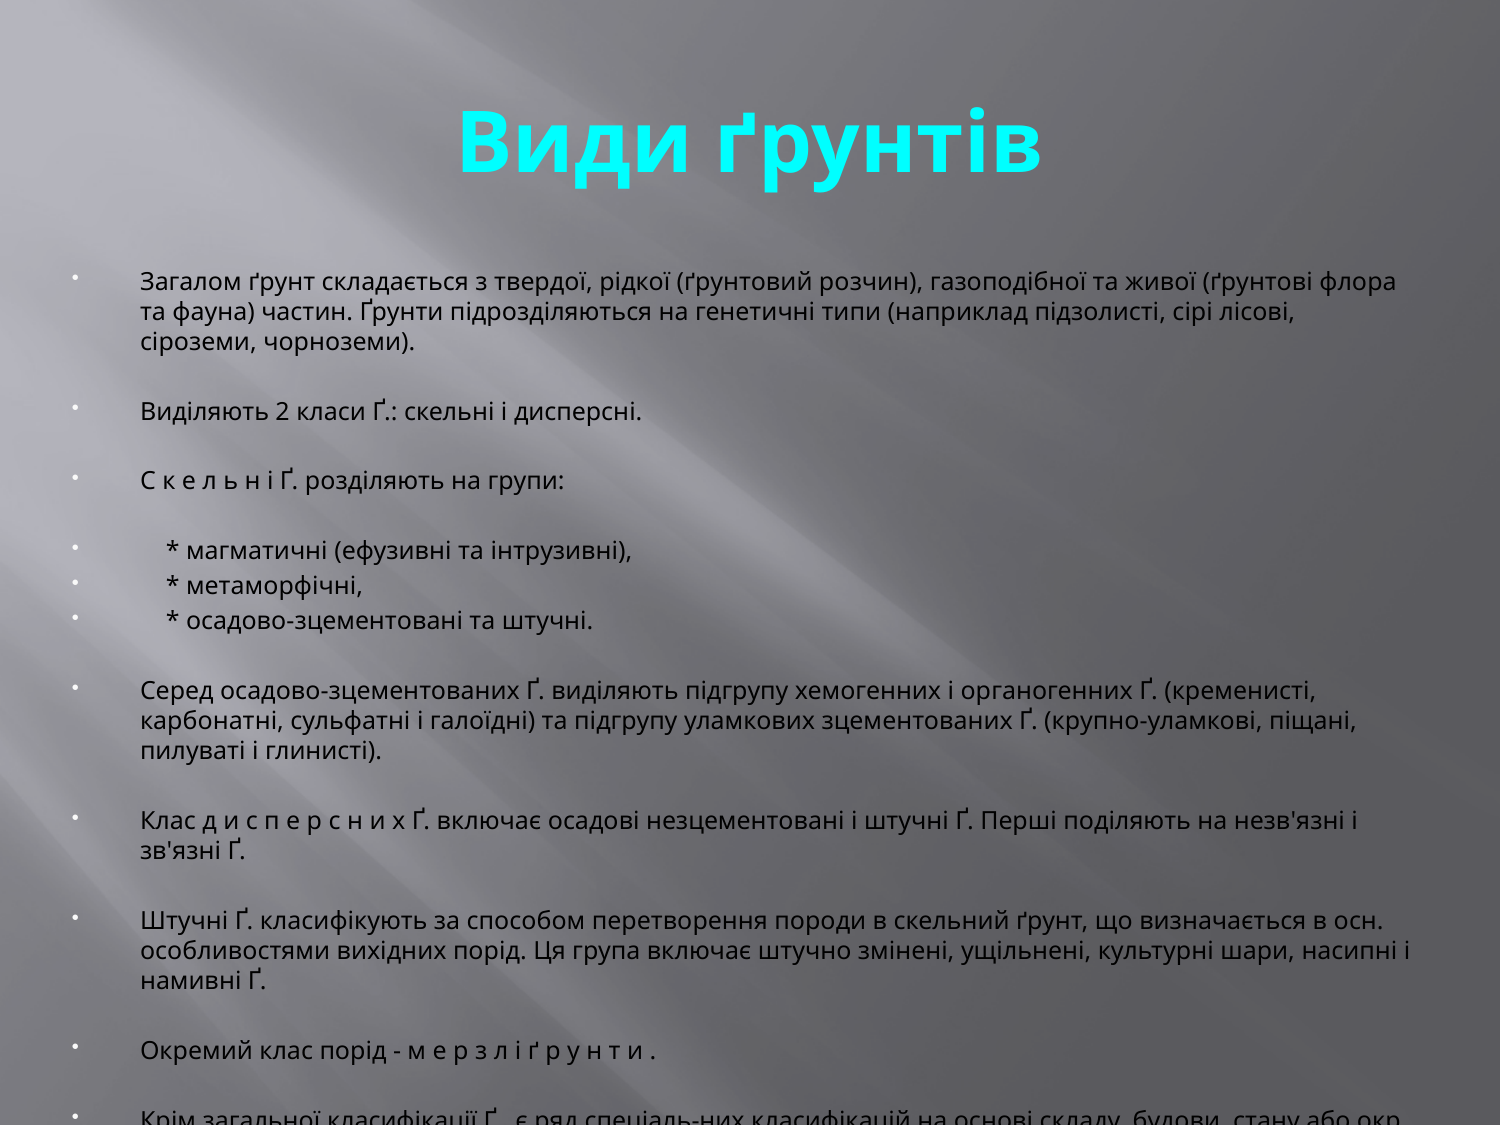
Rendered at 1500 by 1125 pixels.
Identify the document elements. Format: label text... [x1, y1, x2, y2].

title Види ґрунтів [75, 45, 1425, 233]
list Загалом ґрунт складається з твердої, рідкої (ґрунтовий розчин), газоподібної та живої (ґрунтові флора та фауна) частин. Ґрунти підрозділяються на генетичні типи (наприклад підзолисті, сірі лісові, сіроземи, чорноземи). Виділяють 2 класи Ґ.: скельні і дисперсні. С к е л ь н і Ґ. розділяють на групи: * магматичні (ефузивні та інтрузивні), * метаморфічні, * осадово-зцементовані та штучні. Серед осадово-зцементованих Ґ. виділяють підгрупу хемогенних і органогенних Ґ. (кременисті, карбонатні, сульфатні і галоїдні) та підгрупу уламкових зцементованих Ґ. (крупно-уламкові, піщані, пилуваті і глинисті). Клас д и с п е р с н и х Ґ. включає осадові незцементовані і штучні Ґ. Перші поділяють на незв'язні і зв'язні Ґ. Штучні Ґ. класифікують за способом перетворення породи в скельний ґрунт, що визначається в осн. особливостями вихідних порід. Ця група включає штучно змінені, ущільнені, культурні шари, насипні і намивні Ґ. Окремий клас порід - м е р з л і ґ р у н т и . Крім загальної класифікації Ґ., є ряд спеціаль-них класифікацій на основі складу, будови, стану або окр. властивостей Ґ., регіональні та галузеві класифікації. [35, 257, 1432, 1067]
